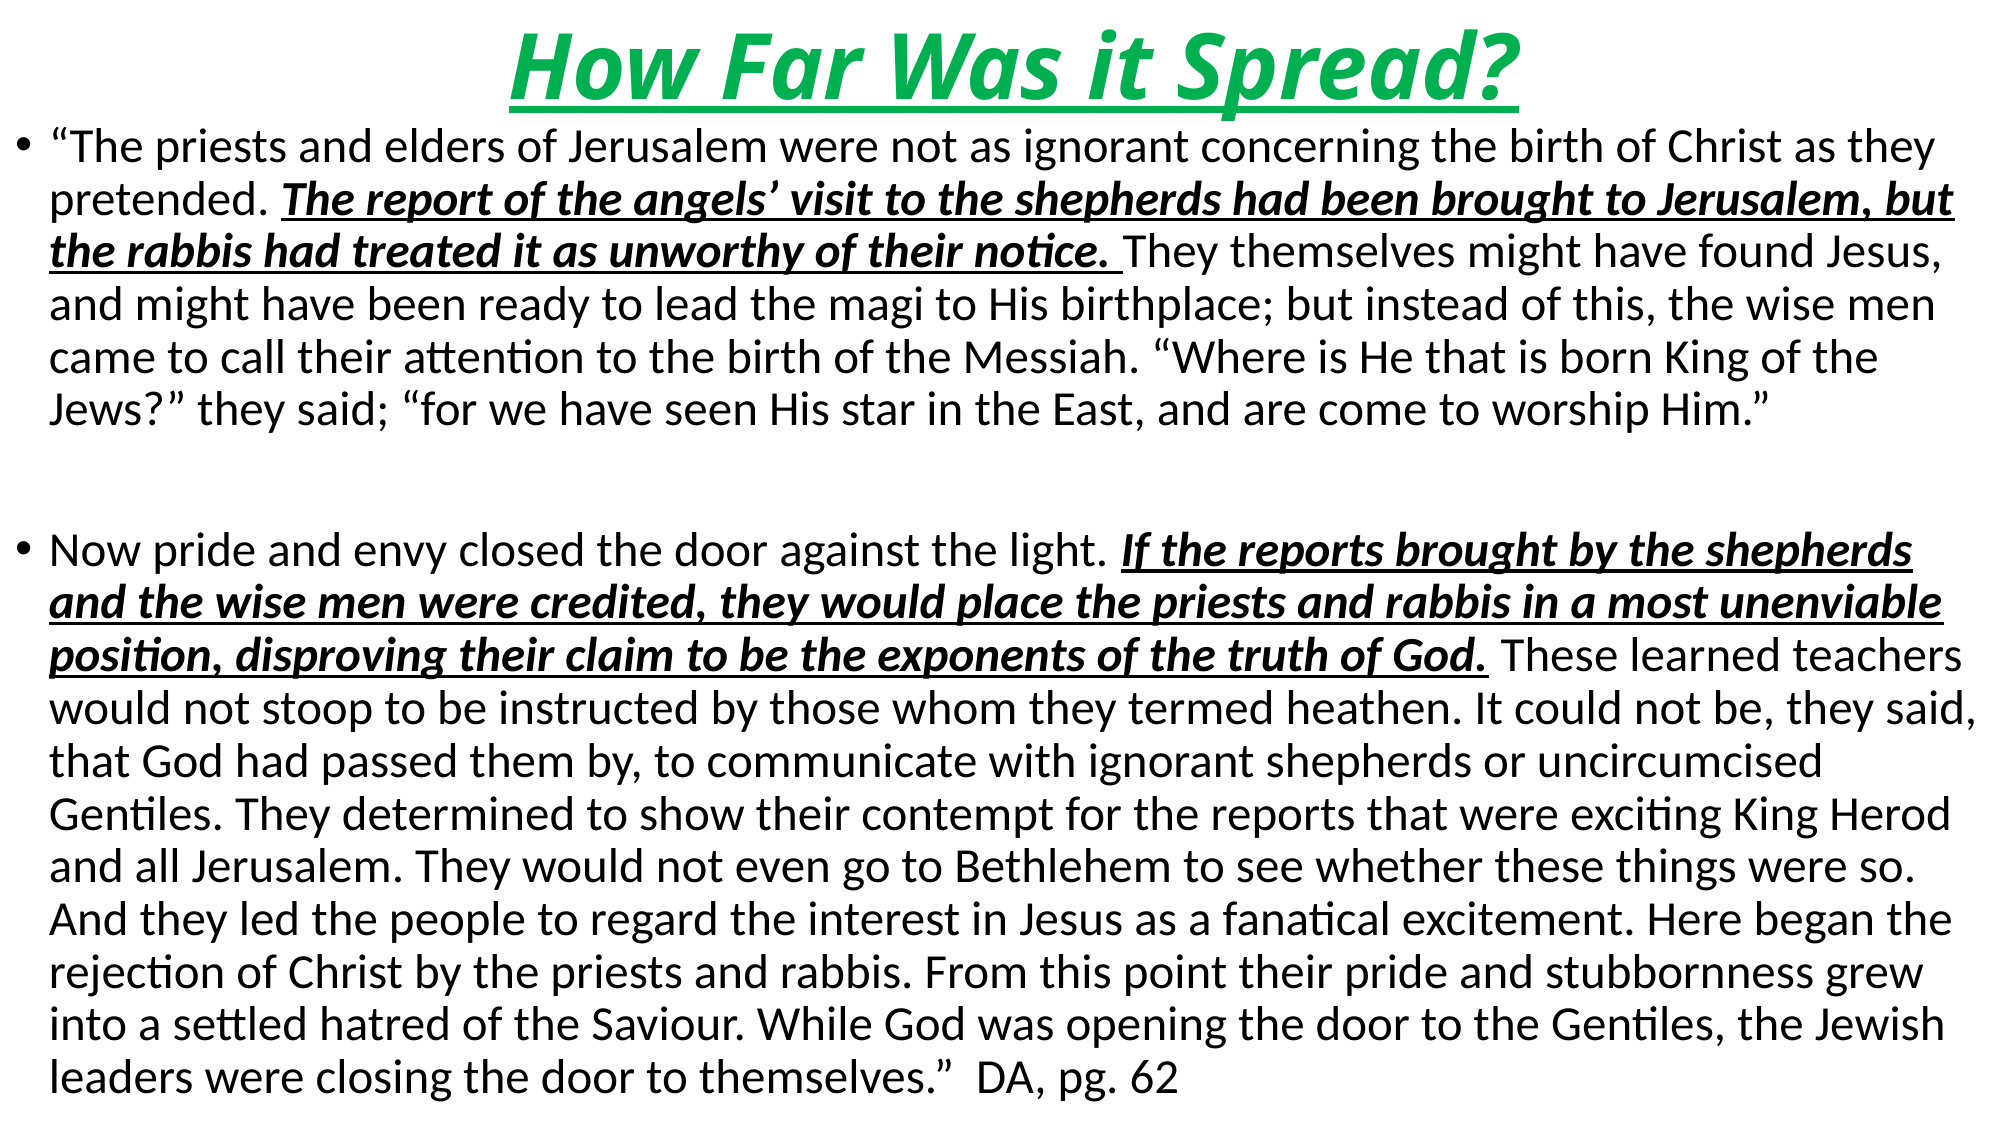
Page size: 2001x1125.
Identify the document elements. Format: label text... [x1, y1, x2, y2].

list “The priests and elders of Jerusalem were not as ignorant concerning the birth of Christ as they pretended. The report of the angels’ visit to the shepherds had been brought to Jerusalem, but the rabbis had treated it as unworthy of their notice. They themselves might have found Jesus, and might have been ready to lead the magi to His birthplace; but instead of this, the wise men came to call their attention to the birth of the Messiah. “Where is He that is born King of the Jews?” they said; “for we have seen His star in the East, and are come to worship Him.” Now pride and envy closed the door against the light. If the reports brought by the shepherds and the wise men were credited, they would place the priests and rabbis in a most unenviable position, disproving their claim to be the exponents of the truth of God. These learned teachers would not stoop to be instructed by those whom they termed heathen. It could not be, they said, that God had passed them by, to communicate with ignorant shepherds or uncircumcised Gentiles. They determined to show their contempt for the reports that were exciting King Herod and all Jerusalem. They would not even go to Bethlehem to see whether these things were so. And they led the people to regard the interest in Jesus as a fanatical excitement. Here began the rejection of Christ by the priests and rabbis. From this point their pride and stubbornness grew into a settled hatred of the Saviour. While God was opening the door to the Gentiles, the Jewish leaders were closing the door to themselves.” DA, pg. 62 [0, 112, 2000, 1125]
title How Far Was it Spread? [137, 0, 1863, 112]
